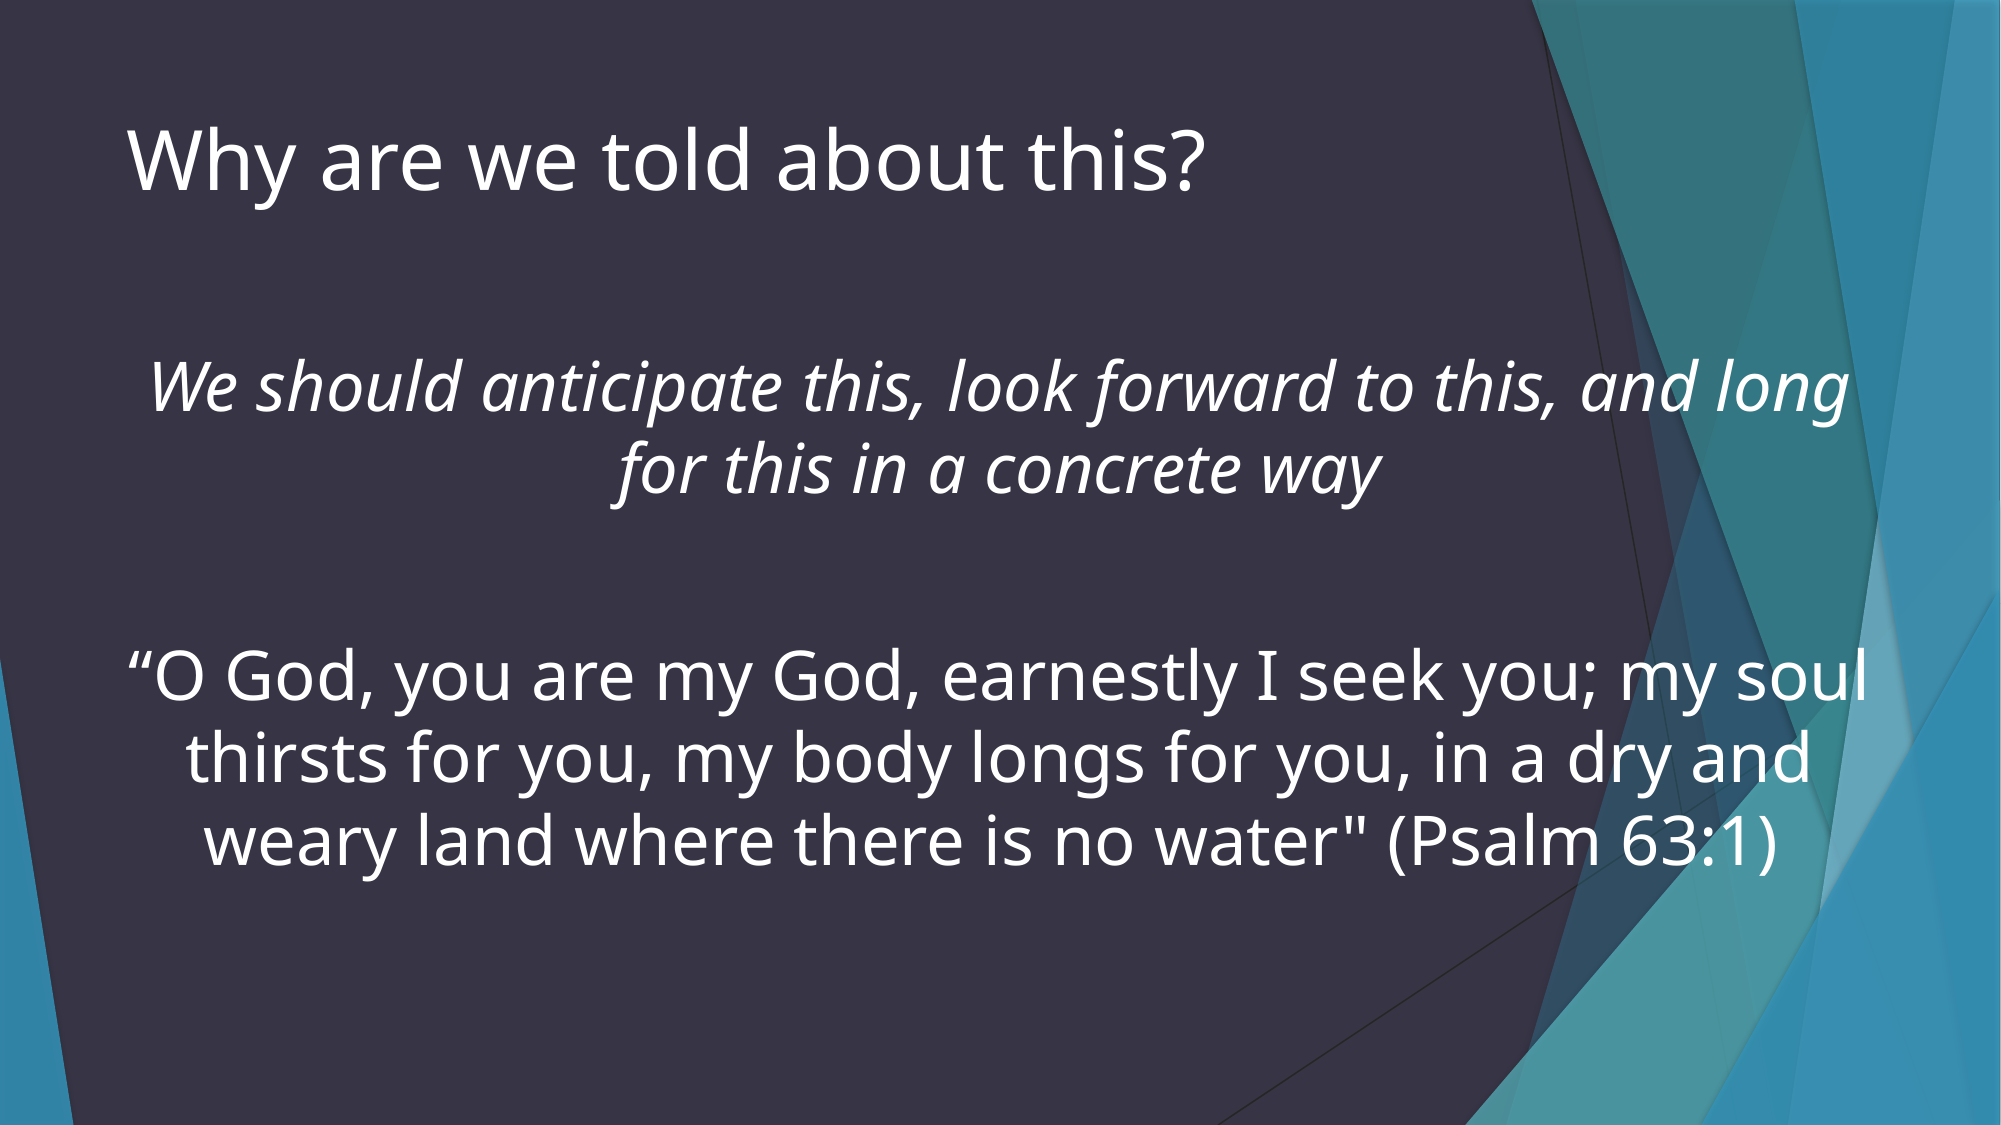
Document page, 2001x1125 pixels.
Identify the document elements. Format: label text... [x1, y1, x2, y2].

text_box We should anticipate this, look forward to this, and long for this in a concrete way “O God, you are my God, earnestly I seek you; my soul thirsts for you, my body longs for you, in a dry and weary land where there is no water" (Psalm 63:1) [111, 335, 1889, 1057]
title Why are we told about this? [111, 99, 1522, 317]
